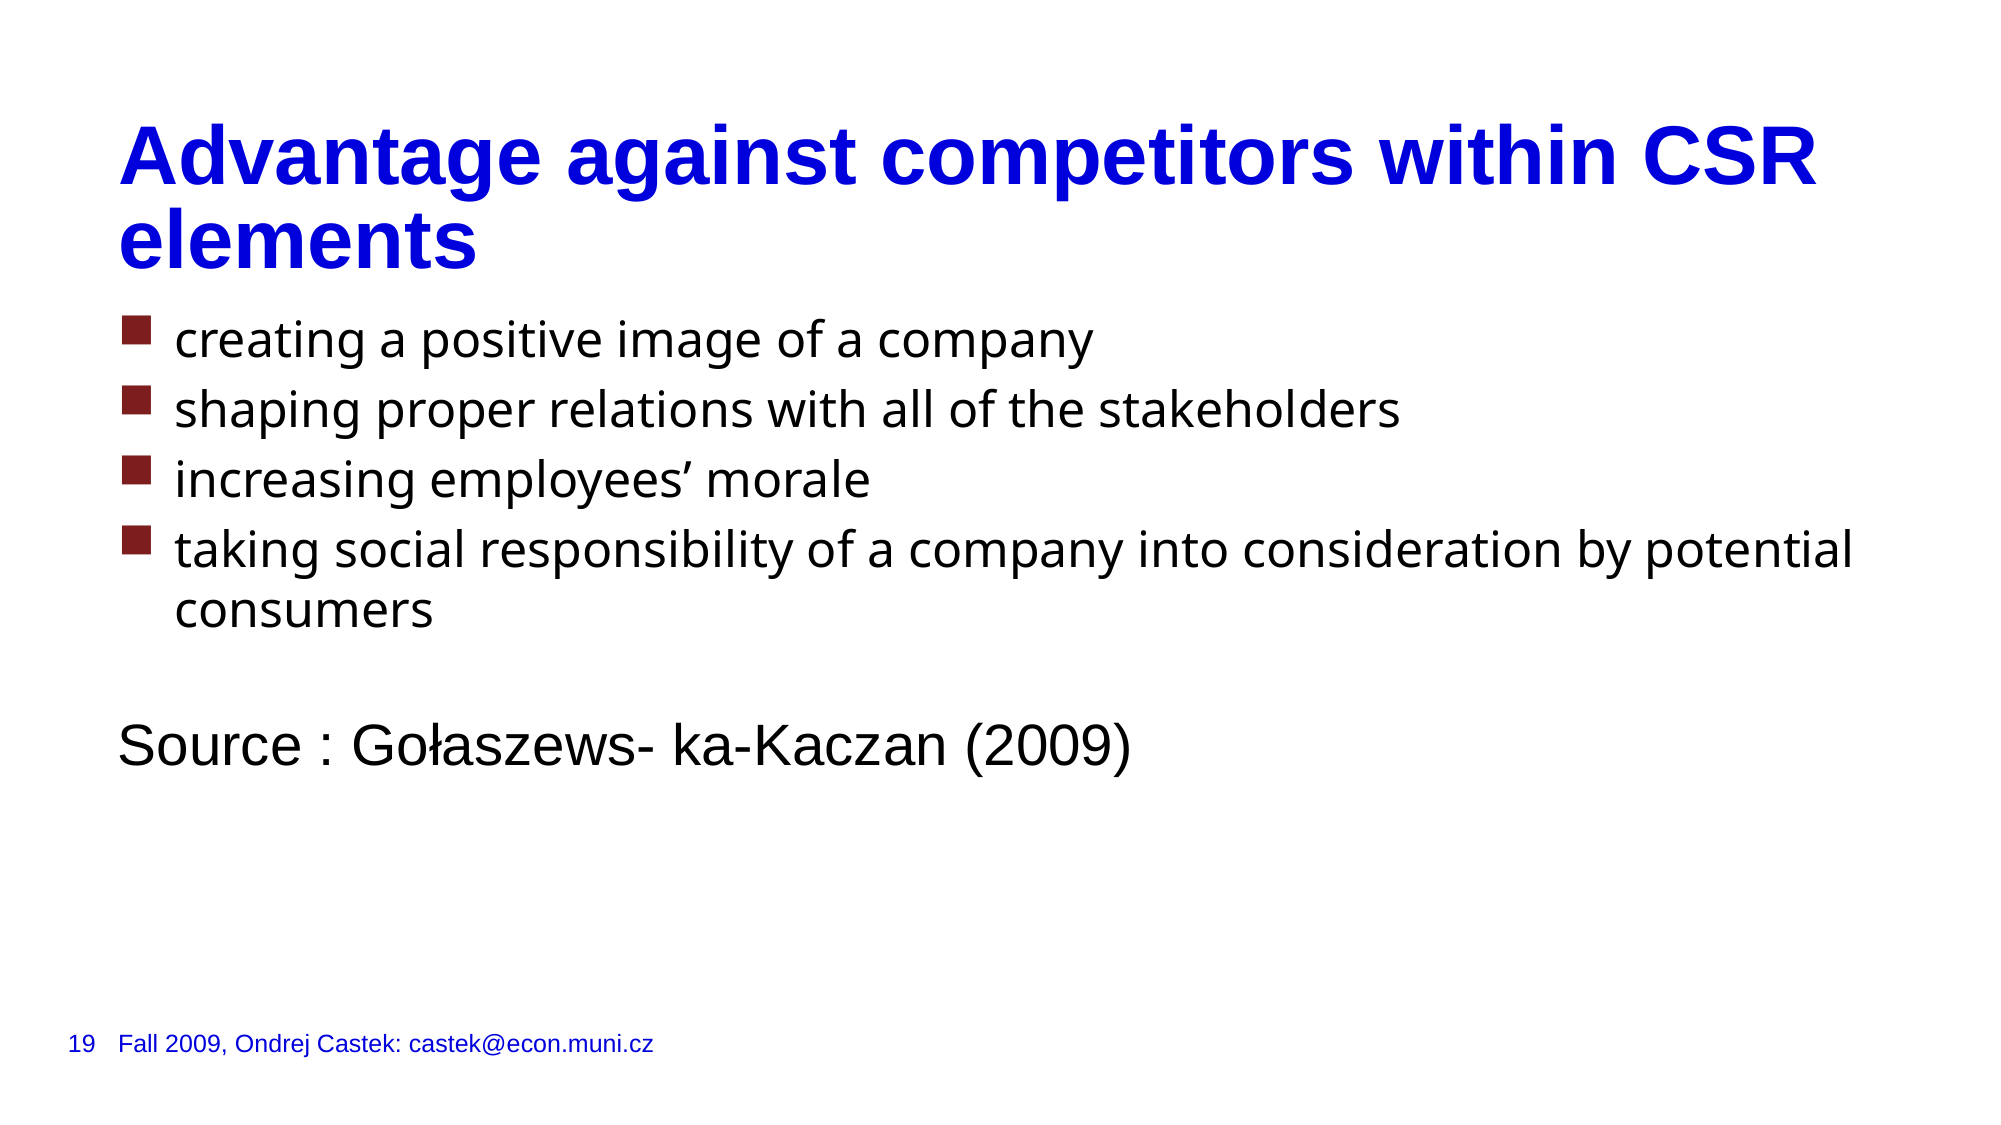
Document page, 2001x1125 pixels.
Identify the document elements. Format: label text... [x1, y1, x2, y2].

title Advantage against competitors within CSR elements [118, 118, 1883, 193]
list creating a positive image of a company shaping proper relations with all of the stakeholders increasing employees’ morale taking social responsibility of a company into consideration by potential consumers Source : Gołaszews- ka-Kaczan (2009) [117, 307, 1882, 957]
footer Fall 2009, Ondrej Castek: castek@econ.muni.cz [118, 1021, 1418, 1063]
slide_number 19 [67, 1021, 110, 1063]
